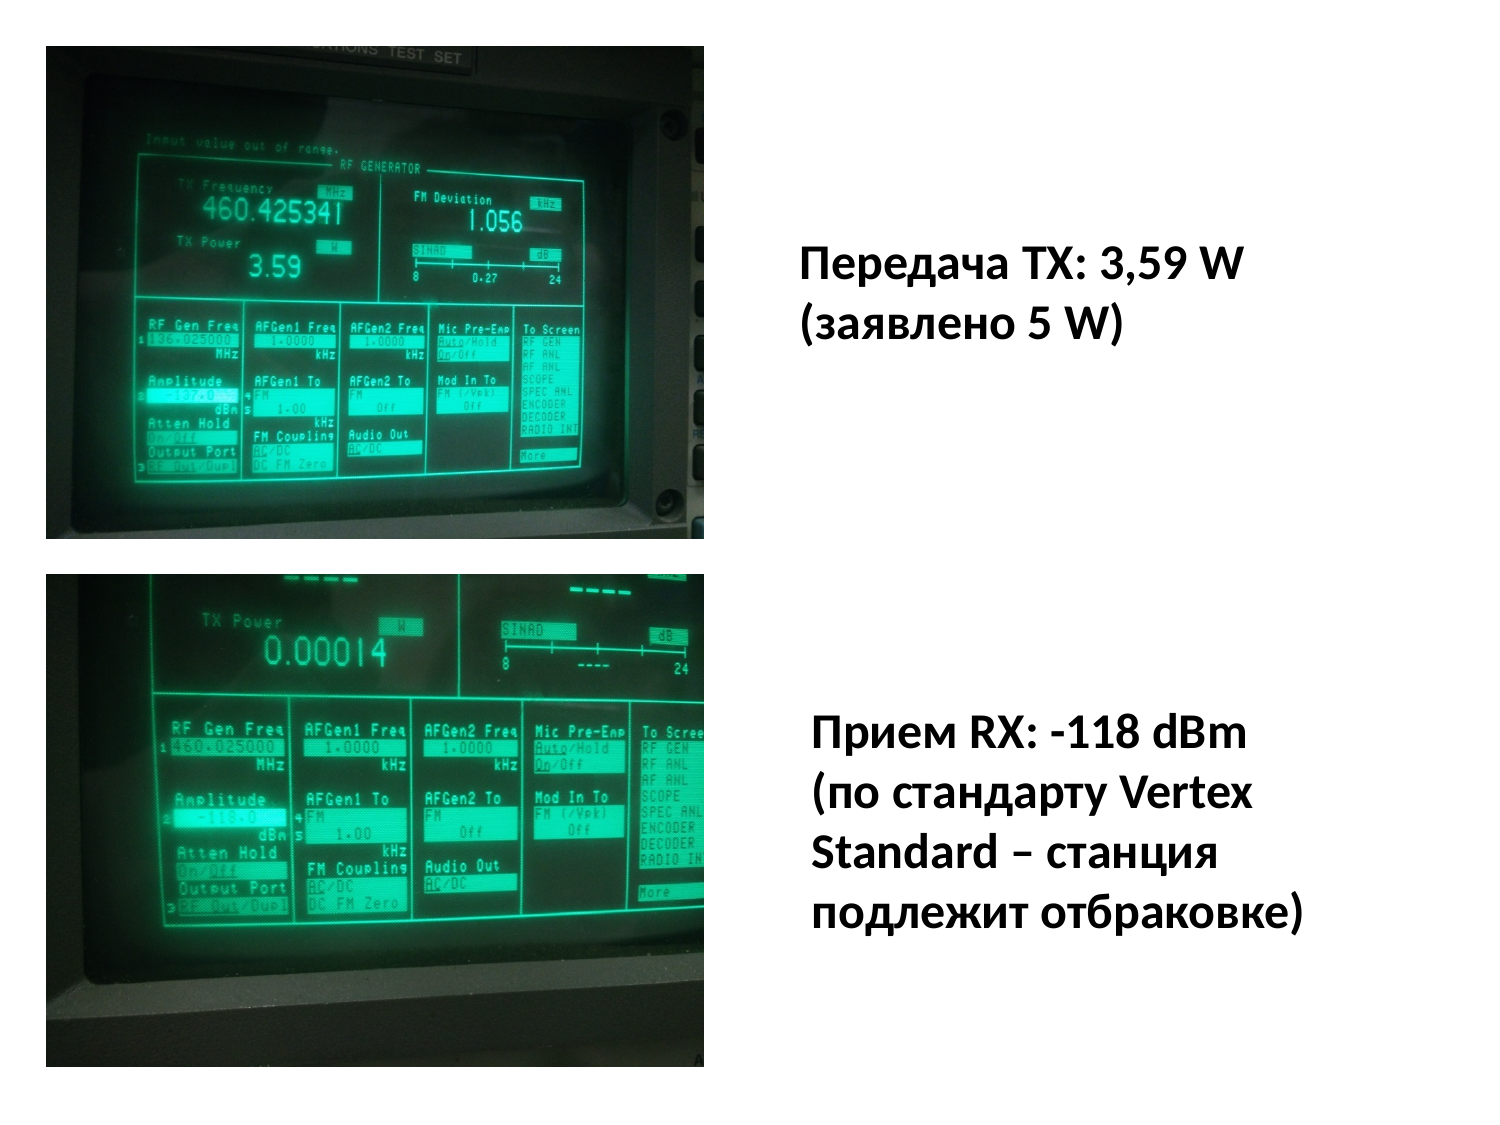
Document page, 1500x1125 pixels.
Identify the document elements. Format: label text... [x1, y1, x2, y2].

picture [46, 573, 704, 1067]
text_box Прием RX: -118 dBm (по стандарту Vertex Standard – станция подлежит отбраковке) [796, 691, 1383, 947]
text_box Передача TX: 3,59 W (заявлено 5 W) [785, 222, 1371, 358]
picture [46, 46, 704, 540]
